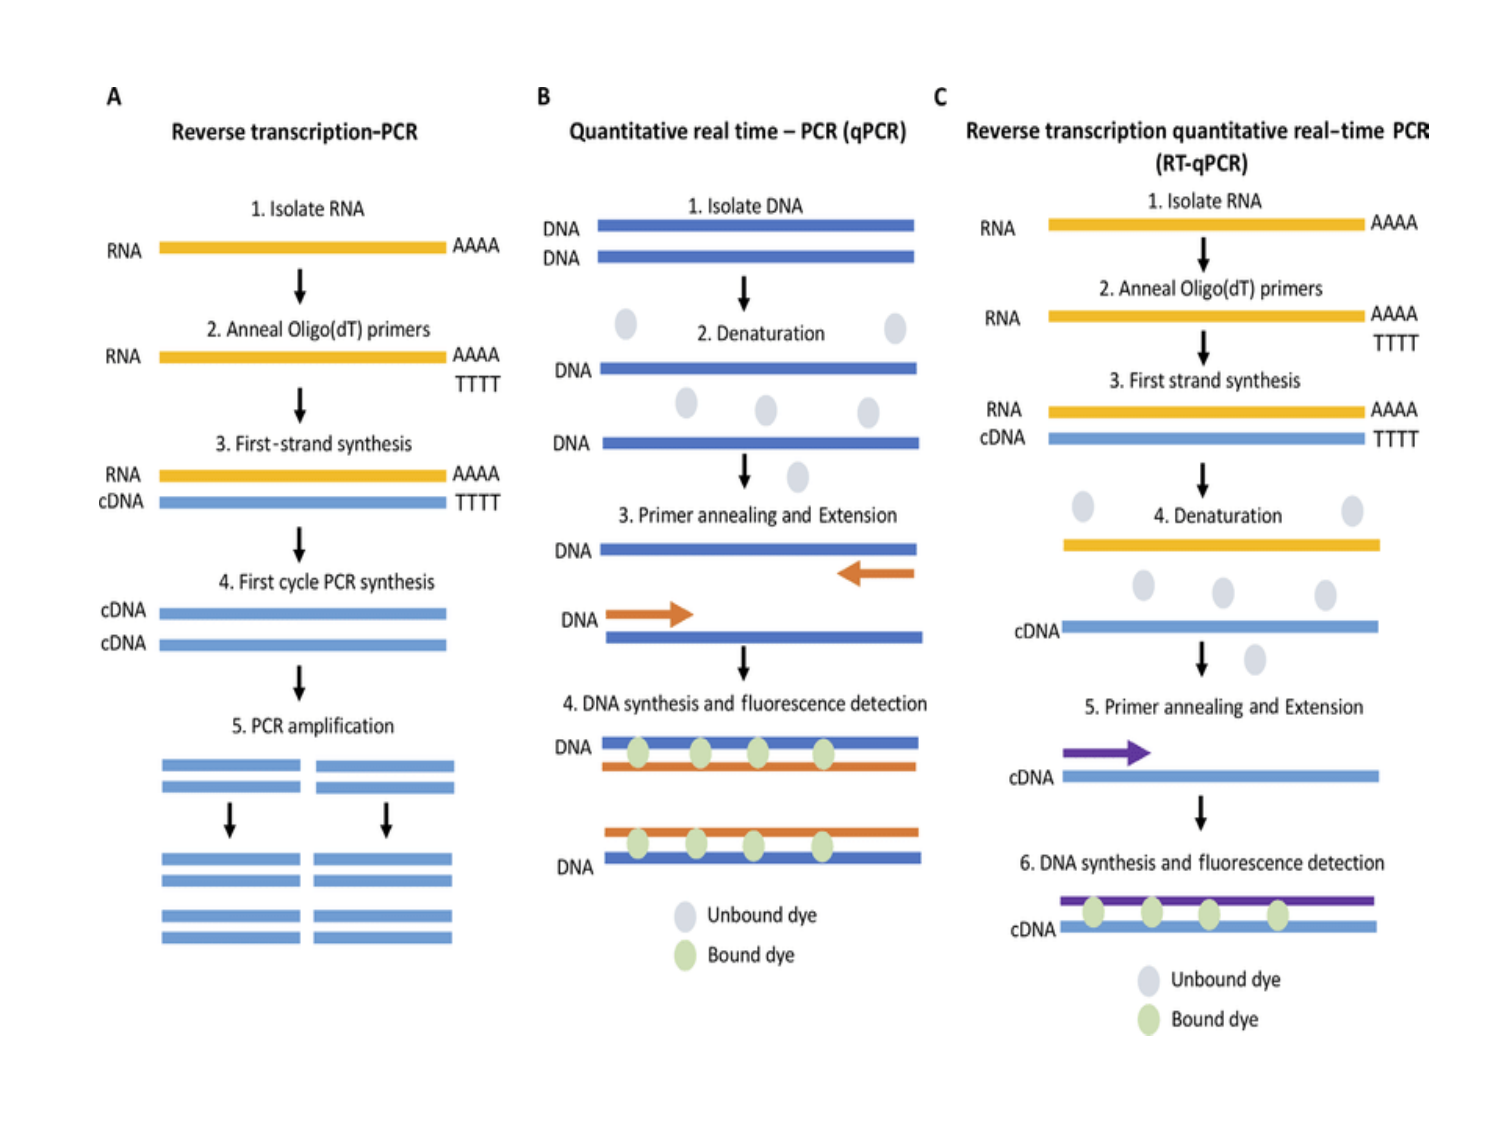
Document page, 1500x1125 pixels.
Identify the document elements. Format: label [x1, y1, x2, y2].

picture [99, 87, 1429, 1037]
